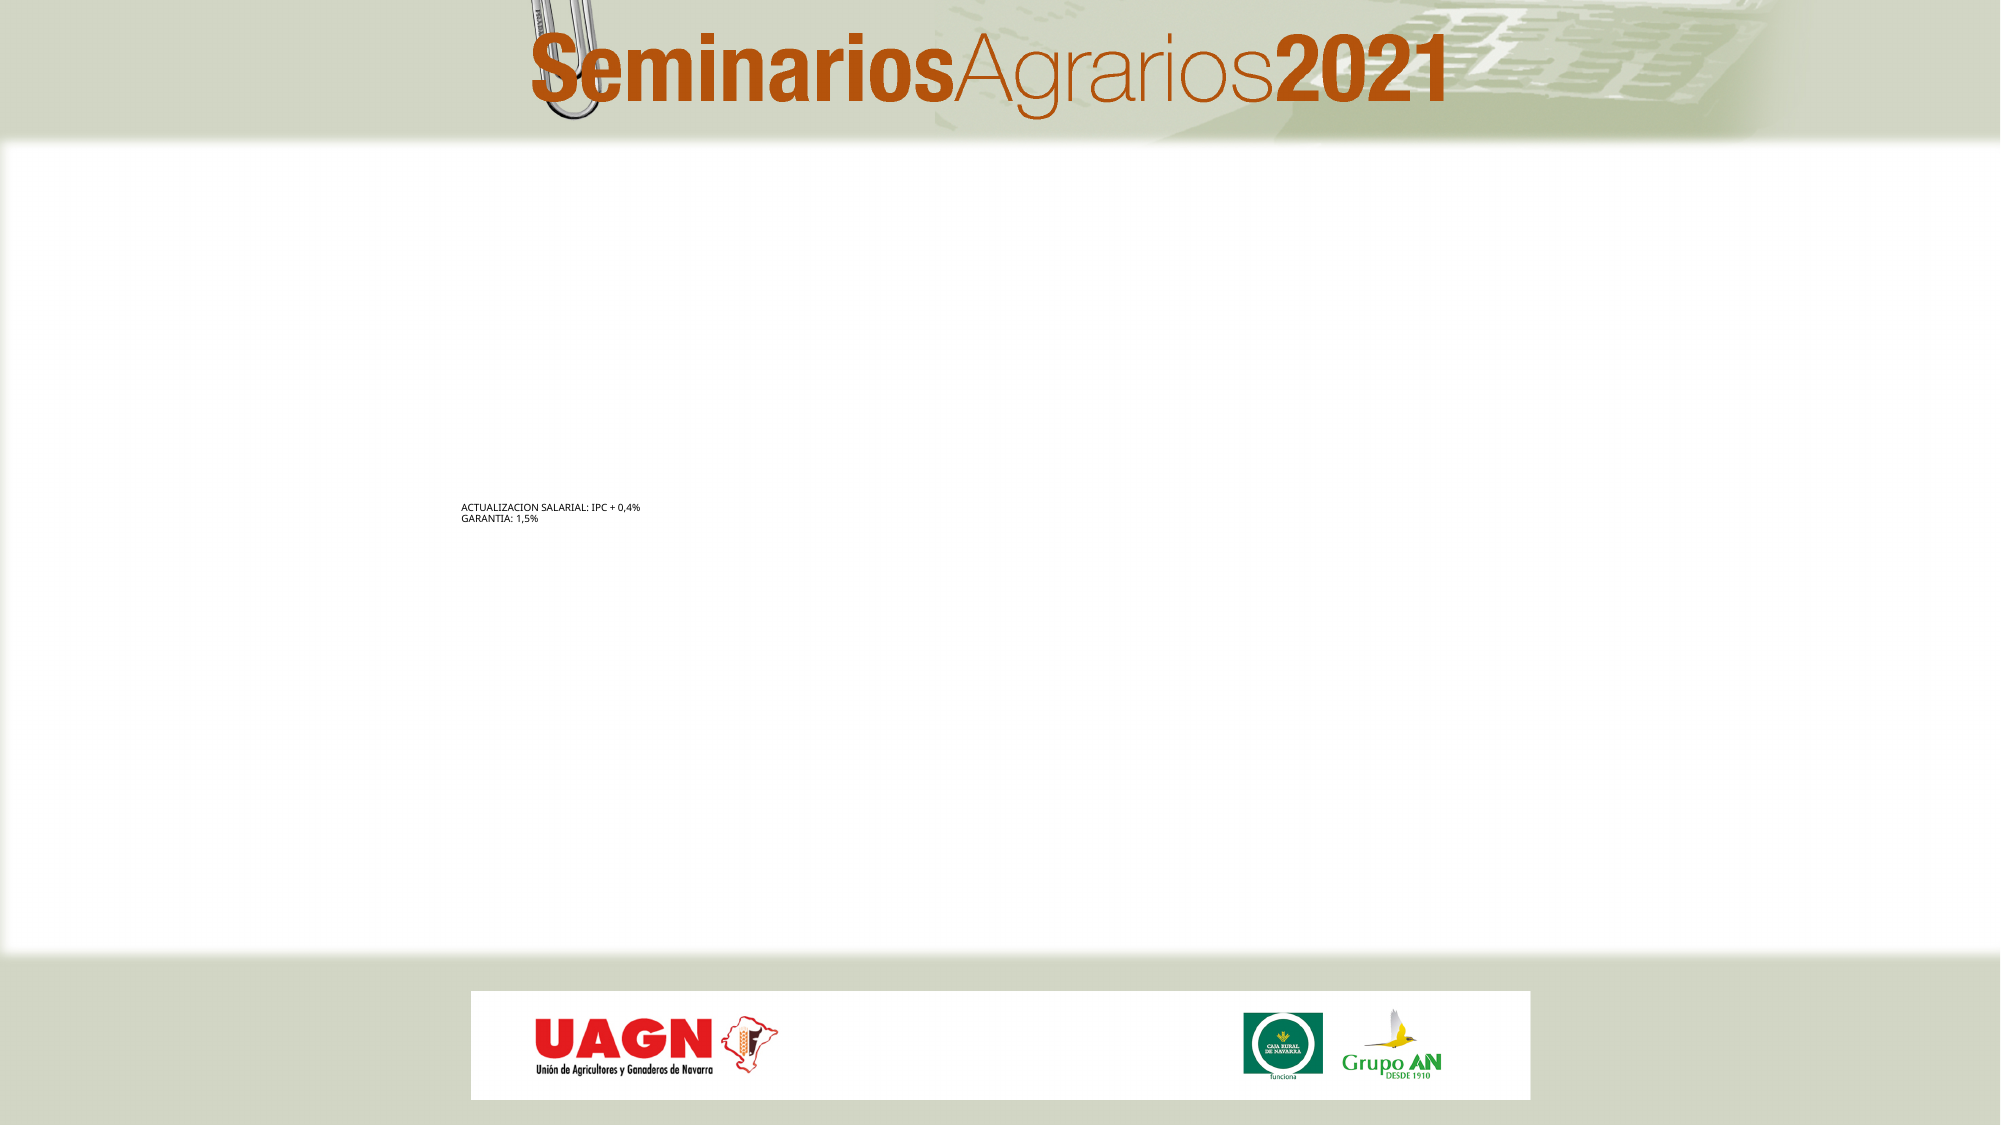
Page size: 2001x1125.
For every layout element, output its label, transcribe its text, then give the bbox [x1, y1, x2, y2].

title ACTUALIZACION SALARIAL: IPC + 0,4% GARANTIA: 1,5% [446, 416, 1947, 533]
picture [0, 0, 2001, 1125]
